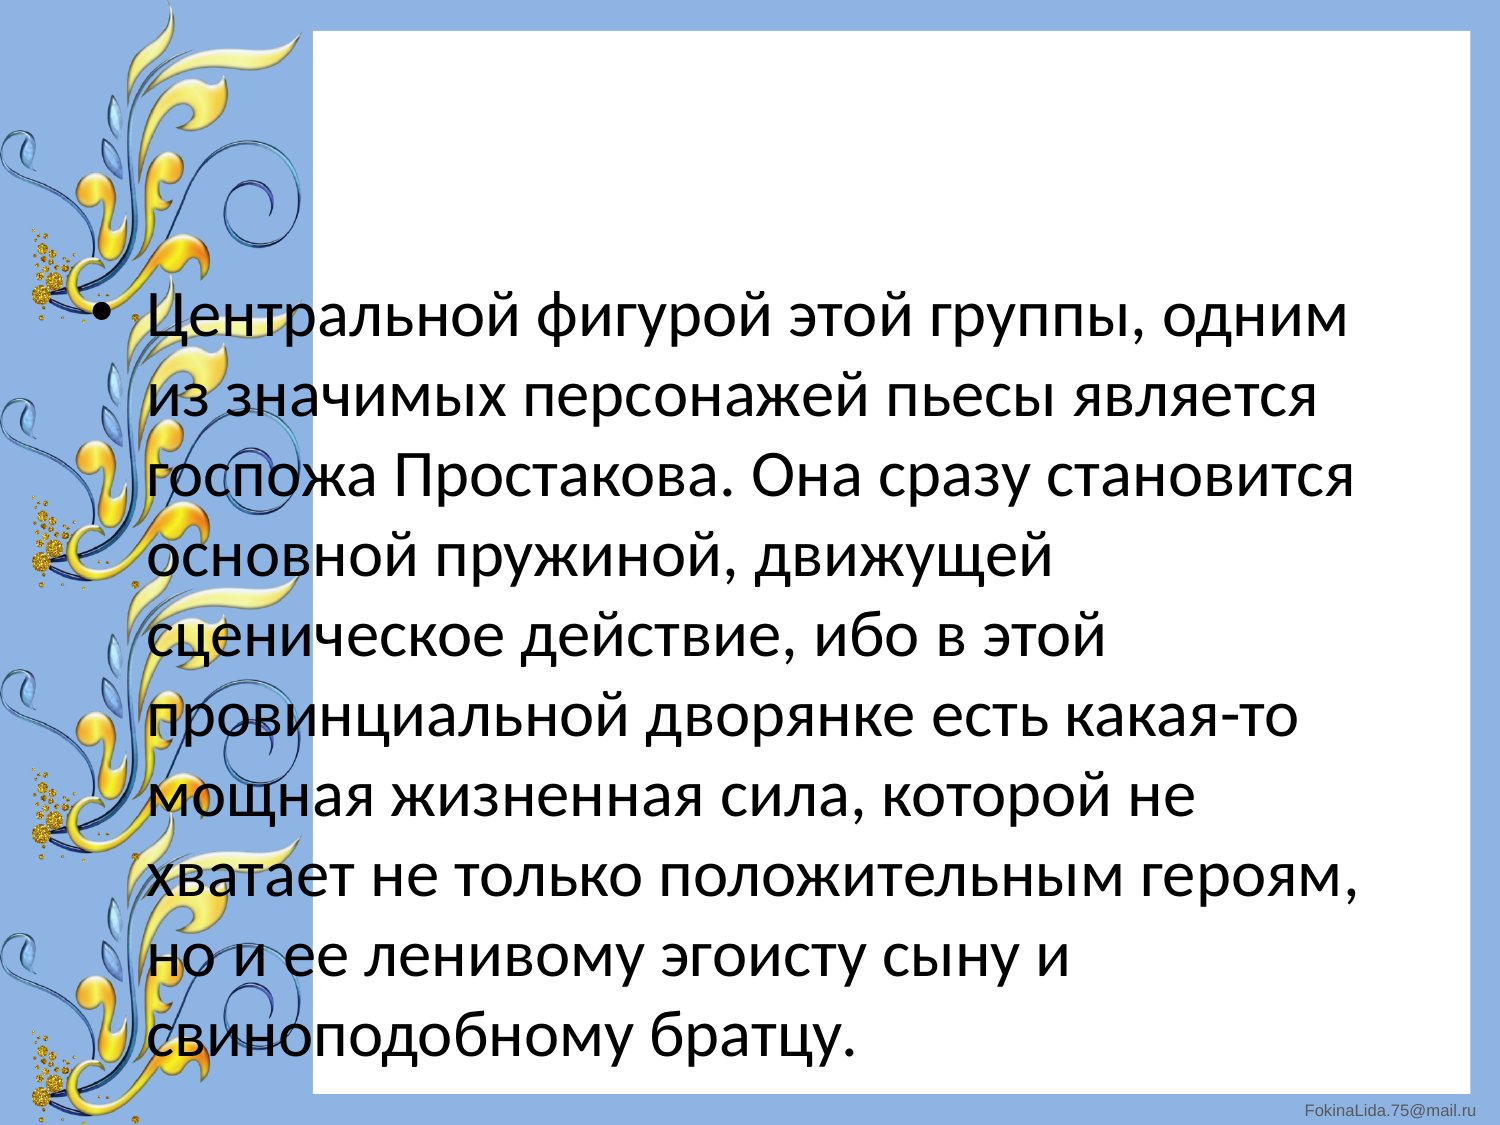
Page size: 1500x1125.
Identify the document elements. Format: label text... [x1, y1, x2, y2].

list Центральной фигурой этой группы, одним из значимых персонажей пьесы является госпожа Простакова. Она сразу становится основной пружиной, движущей сценическое действие, ибо в этой провинциальной дворянке есть какая-то мощная жизненная сила, которой не хватает не только положительным героям, но и ее ленивому эгоисту сыну и свиноподобному братцу. [74, 262, 1426, 1006]
picture [0, 0, 302, 1125]
